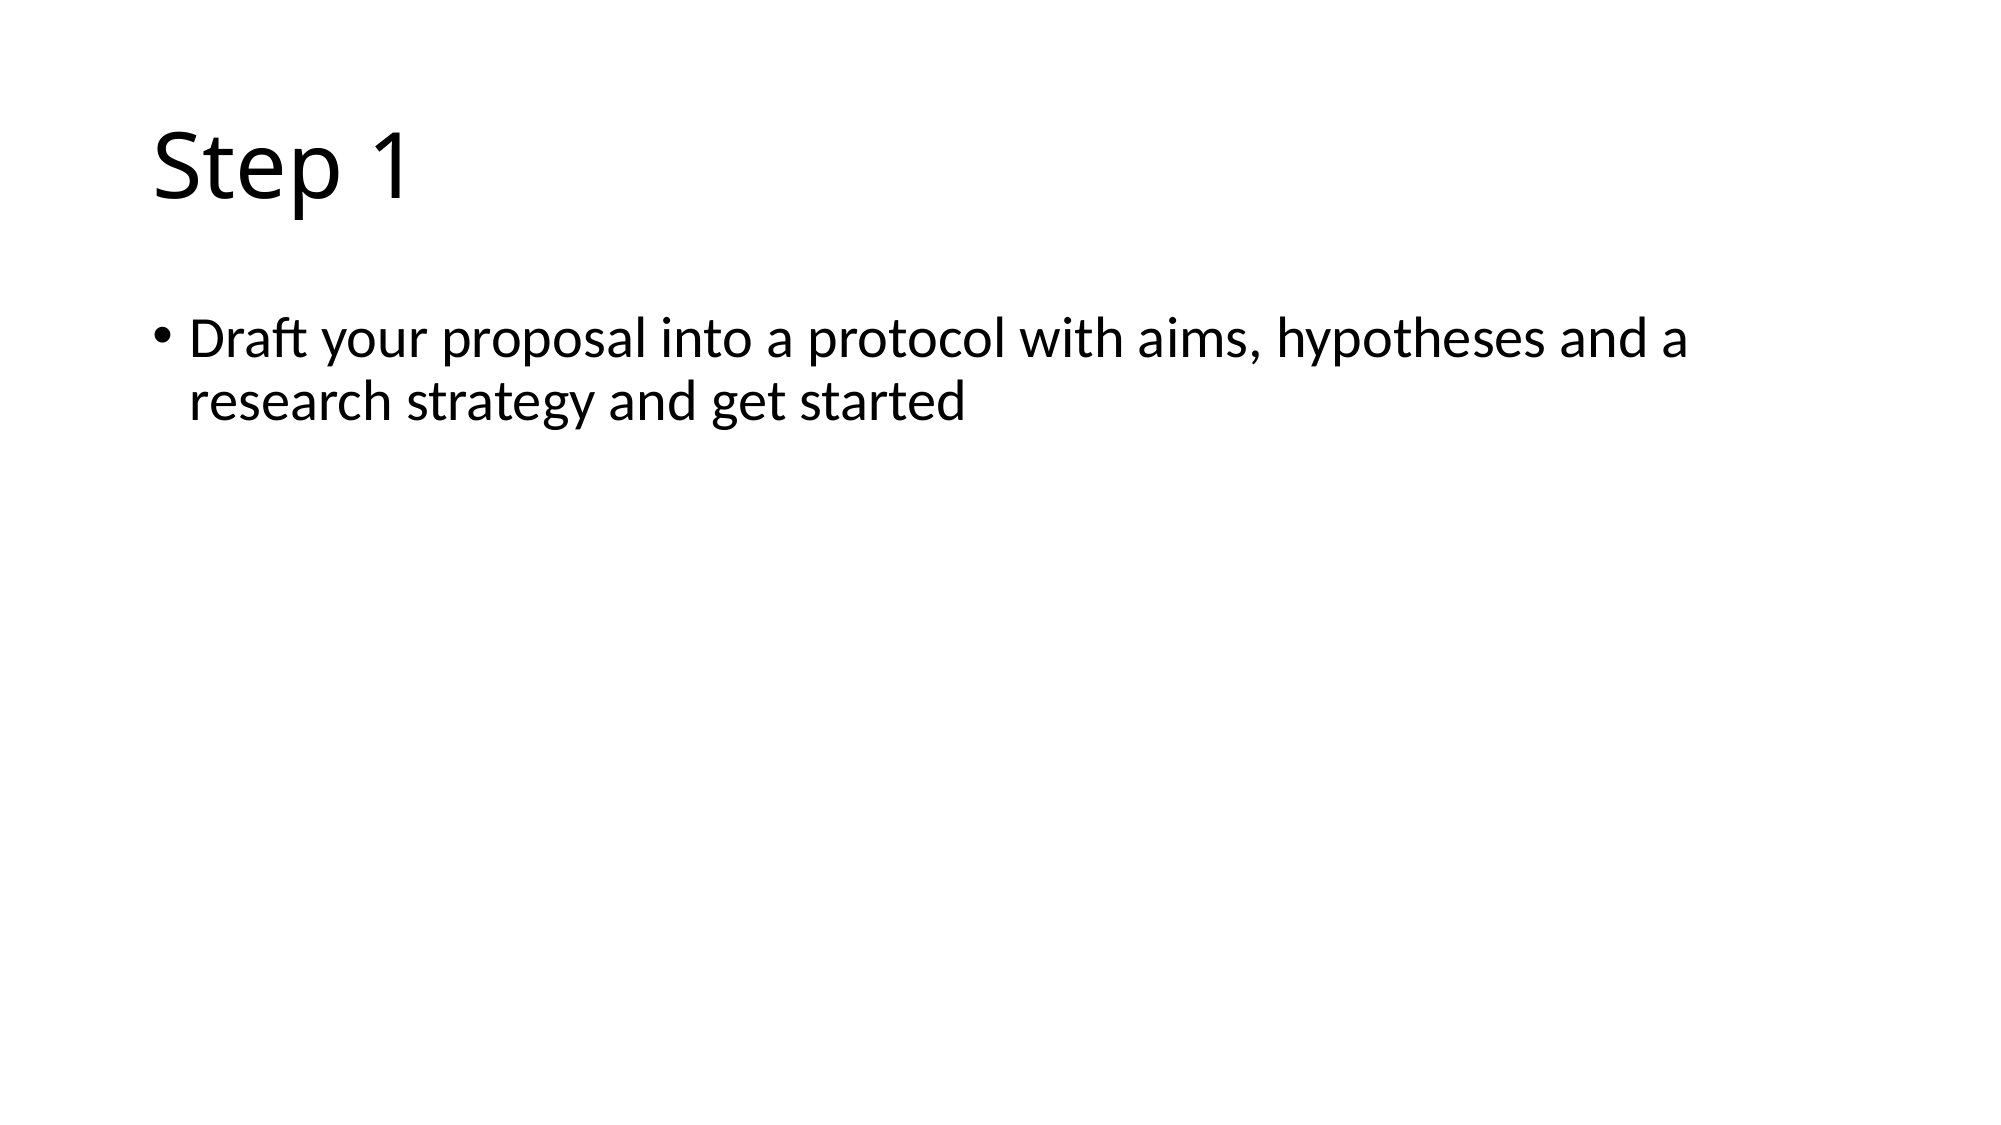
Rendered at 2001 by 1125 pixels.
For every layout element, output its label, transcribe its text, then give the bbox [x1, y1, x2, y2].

list Draft your proposal into a protocol with aims, hypotheses and a research strategy and get started [137, 299, 1863, 487]
title Step 1 [137, 59, 1863, 278]
